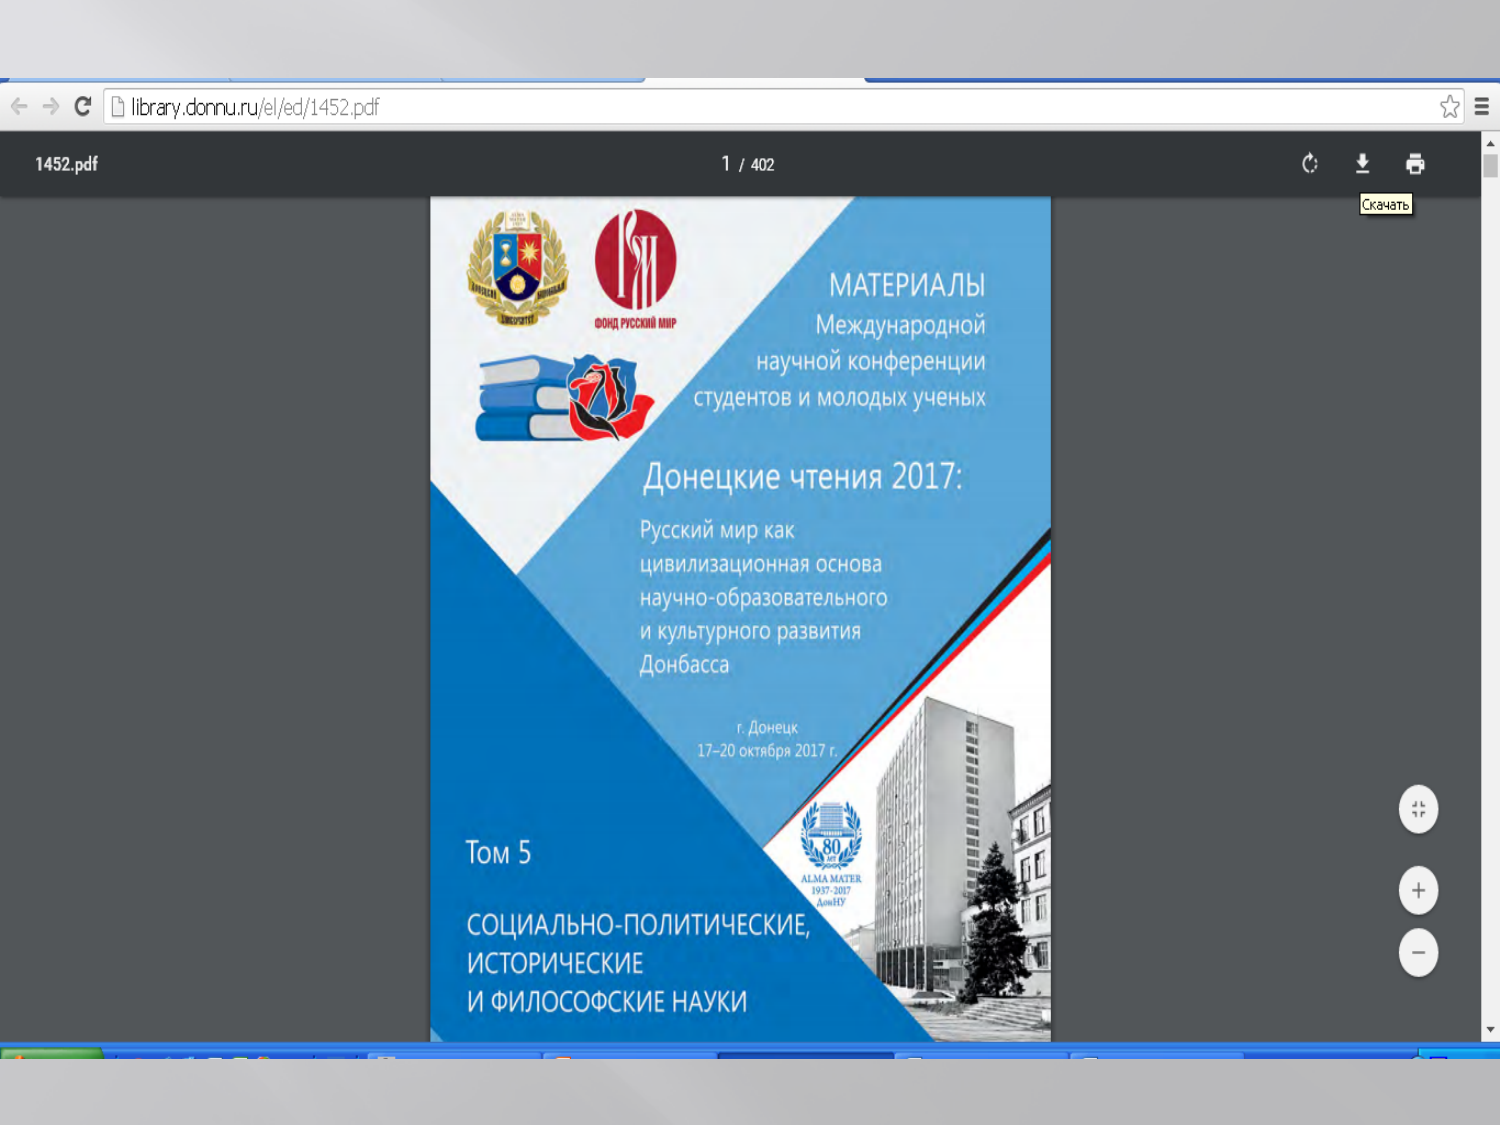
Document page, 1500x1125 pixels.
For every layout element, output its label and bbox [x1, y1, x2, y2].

list [0, 77, 1500, 1059]
